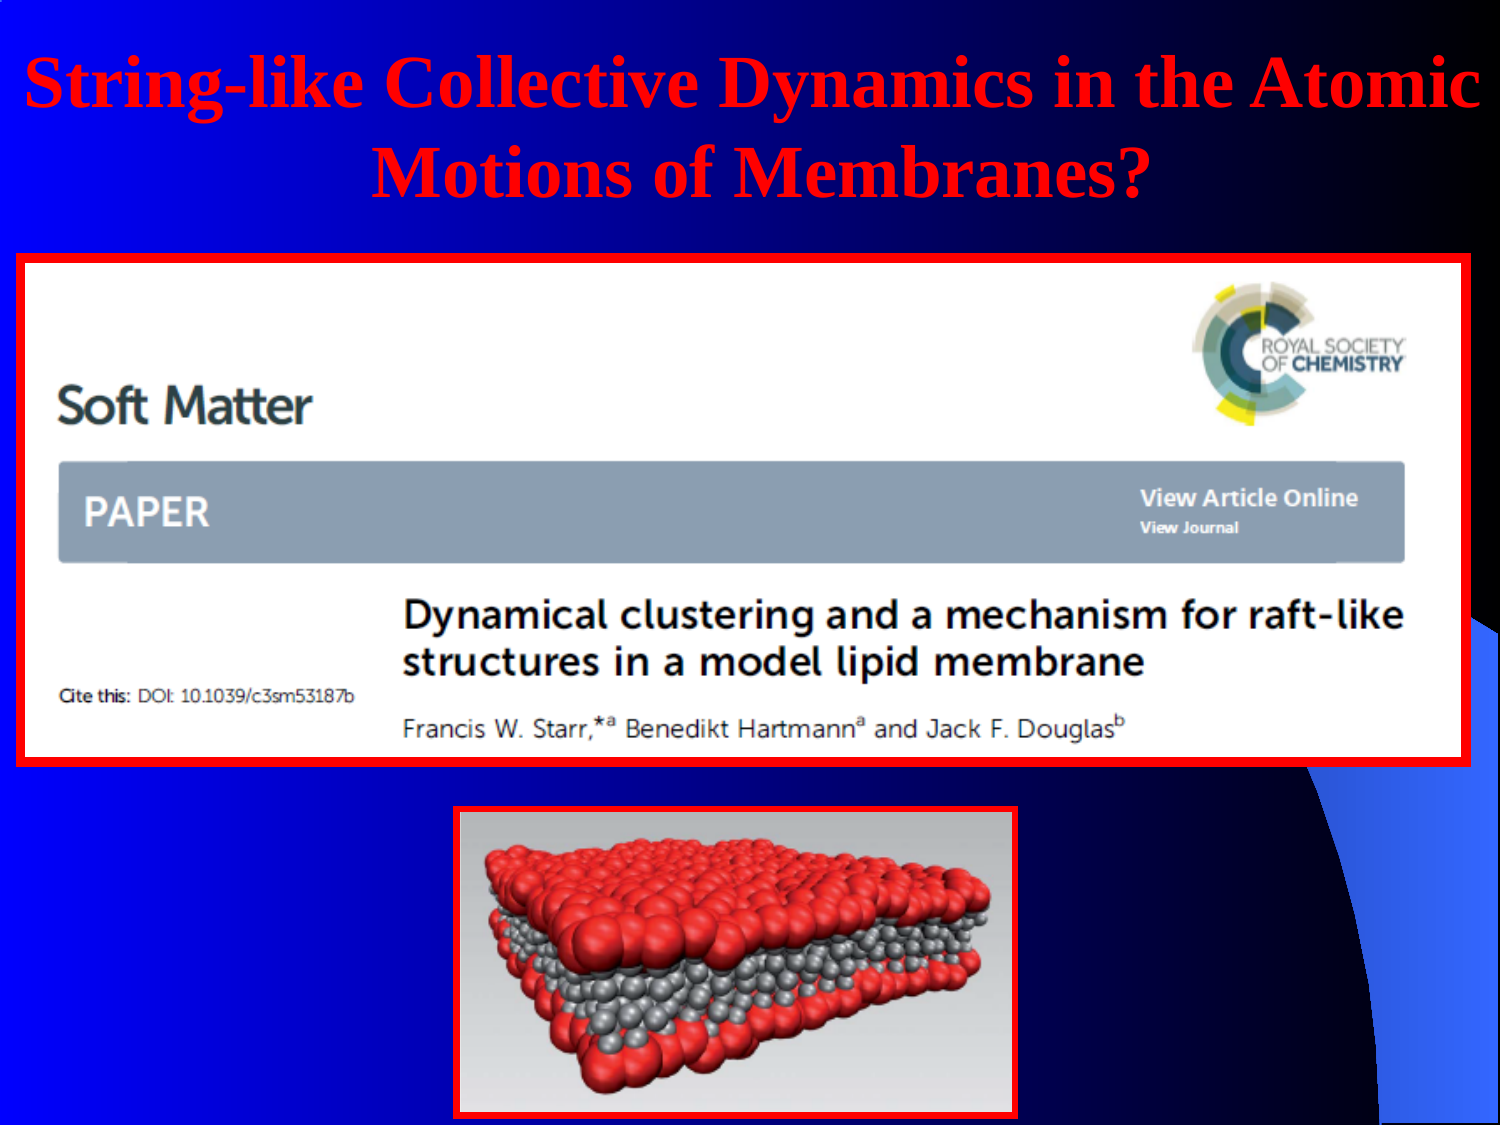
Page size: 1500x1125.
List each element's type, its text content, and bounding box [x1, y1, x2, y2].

picture [24, 262, 1462, 758]
text_box String-like Collective Dynamics in the Atomic Motions of Membranes? [8, 24, 1500, 220]
picture [459, 812, 1013, 1113]
